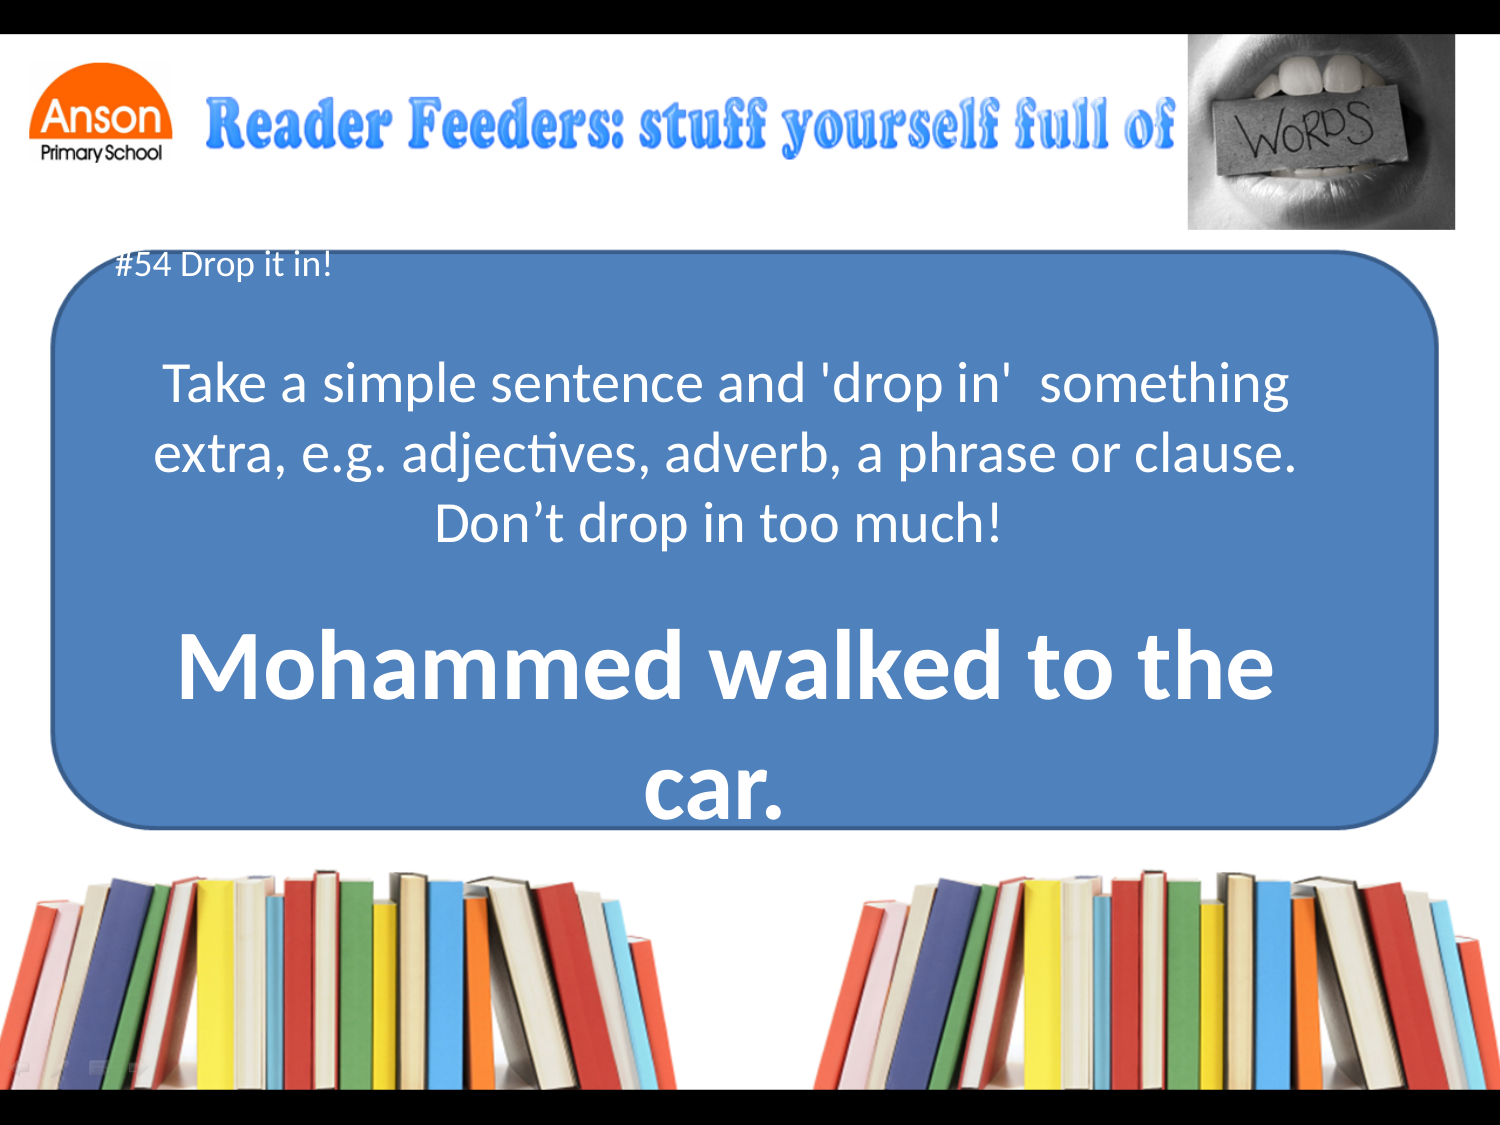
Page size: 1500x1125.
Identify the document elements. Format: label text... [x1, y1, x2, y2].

picture [0, 0, 1500, 1125]
text_box Take a simple sentence and 'drop in' something extra, e.g. adjectives, adverb, a phrase or clause. Don’t drop in too much! Mohammed walked to the car. [100, 267, 1353, 1027]
text_box #54 Drop it in! [100, 231, 1353, 267]
